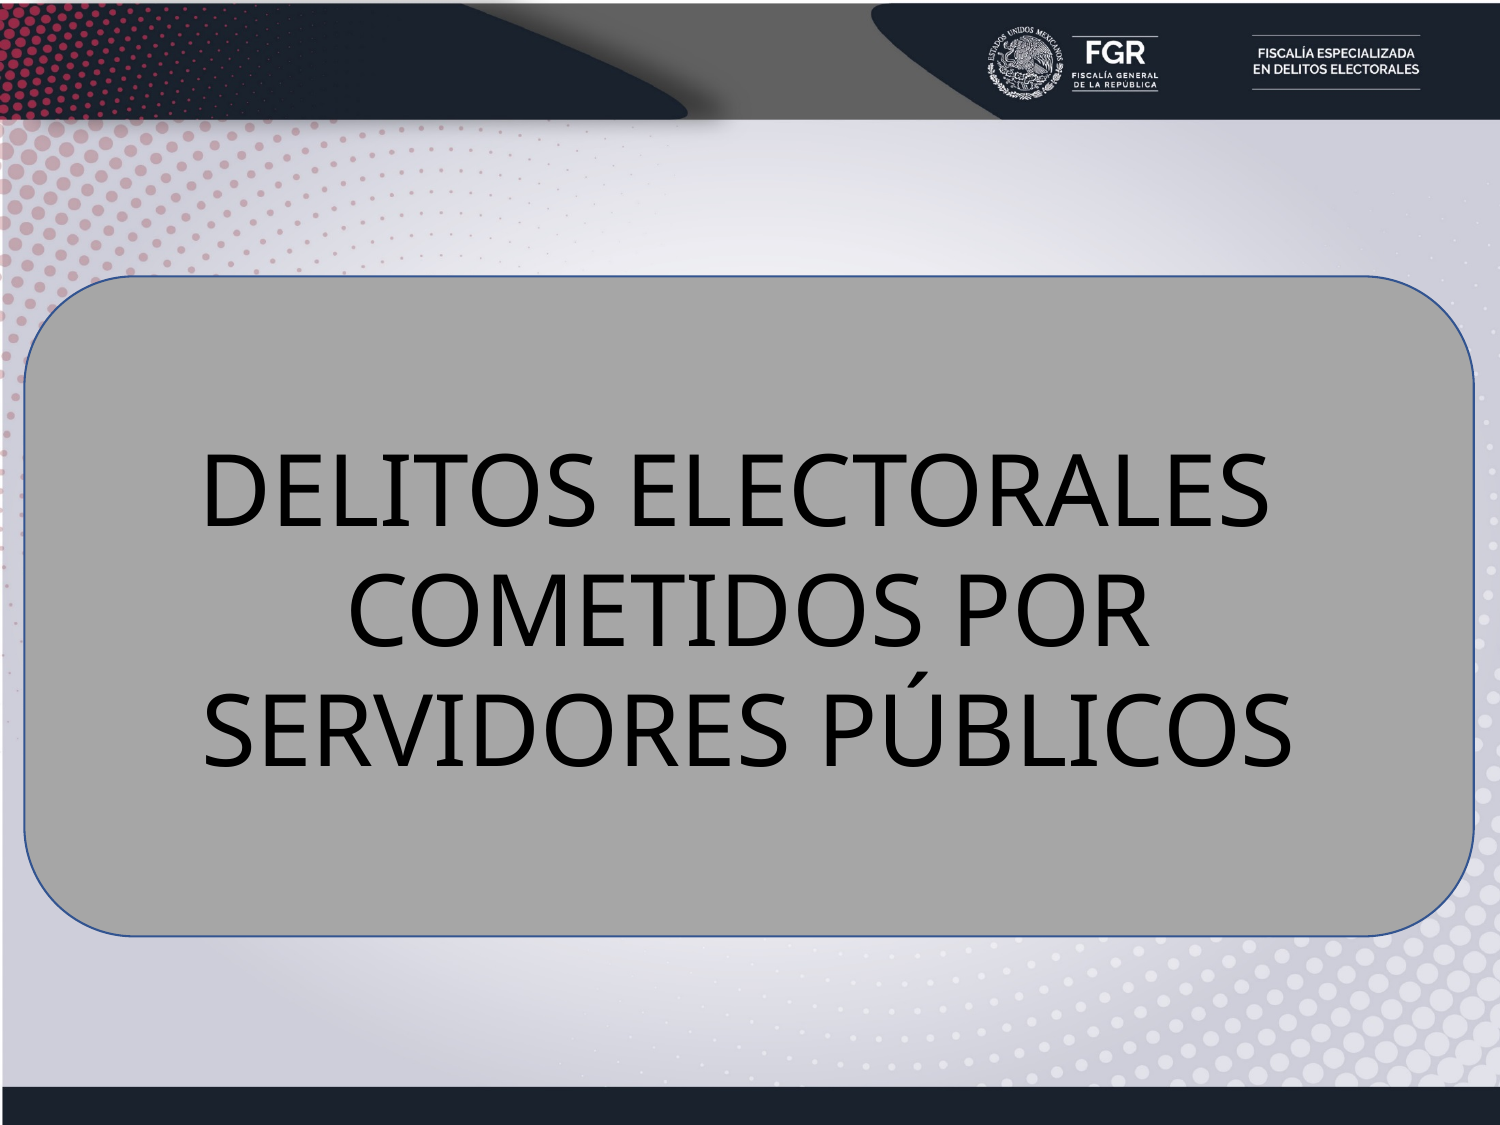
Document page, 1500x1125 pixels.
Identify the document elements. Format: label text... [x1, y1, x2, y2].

text_box DELITOS ELECTORALES COMETIDOS POR SERVIDORES PÚBLICOS [23, 275, 1475, 938]
picture [0, 0, 1500, 1125]
